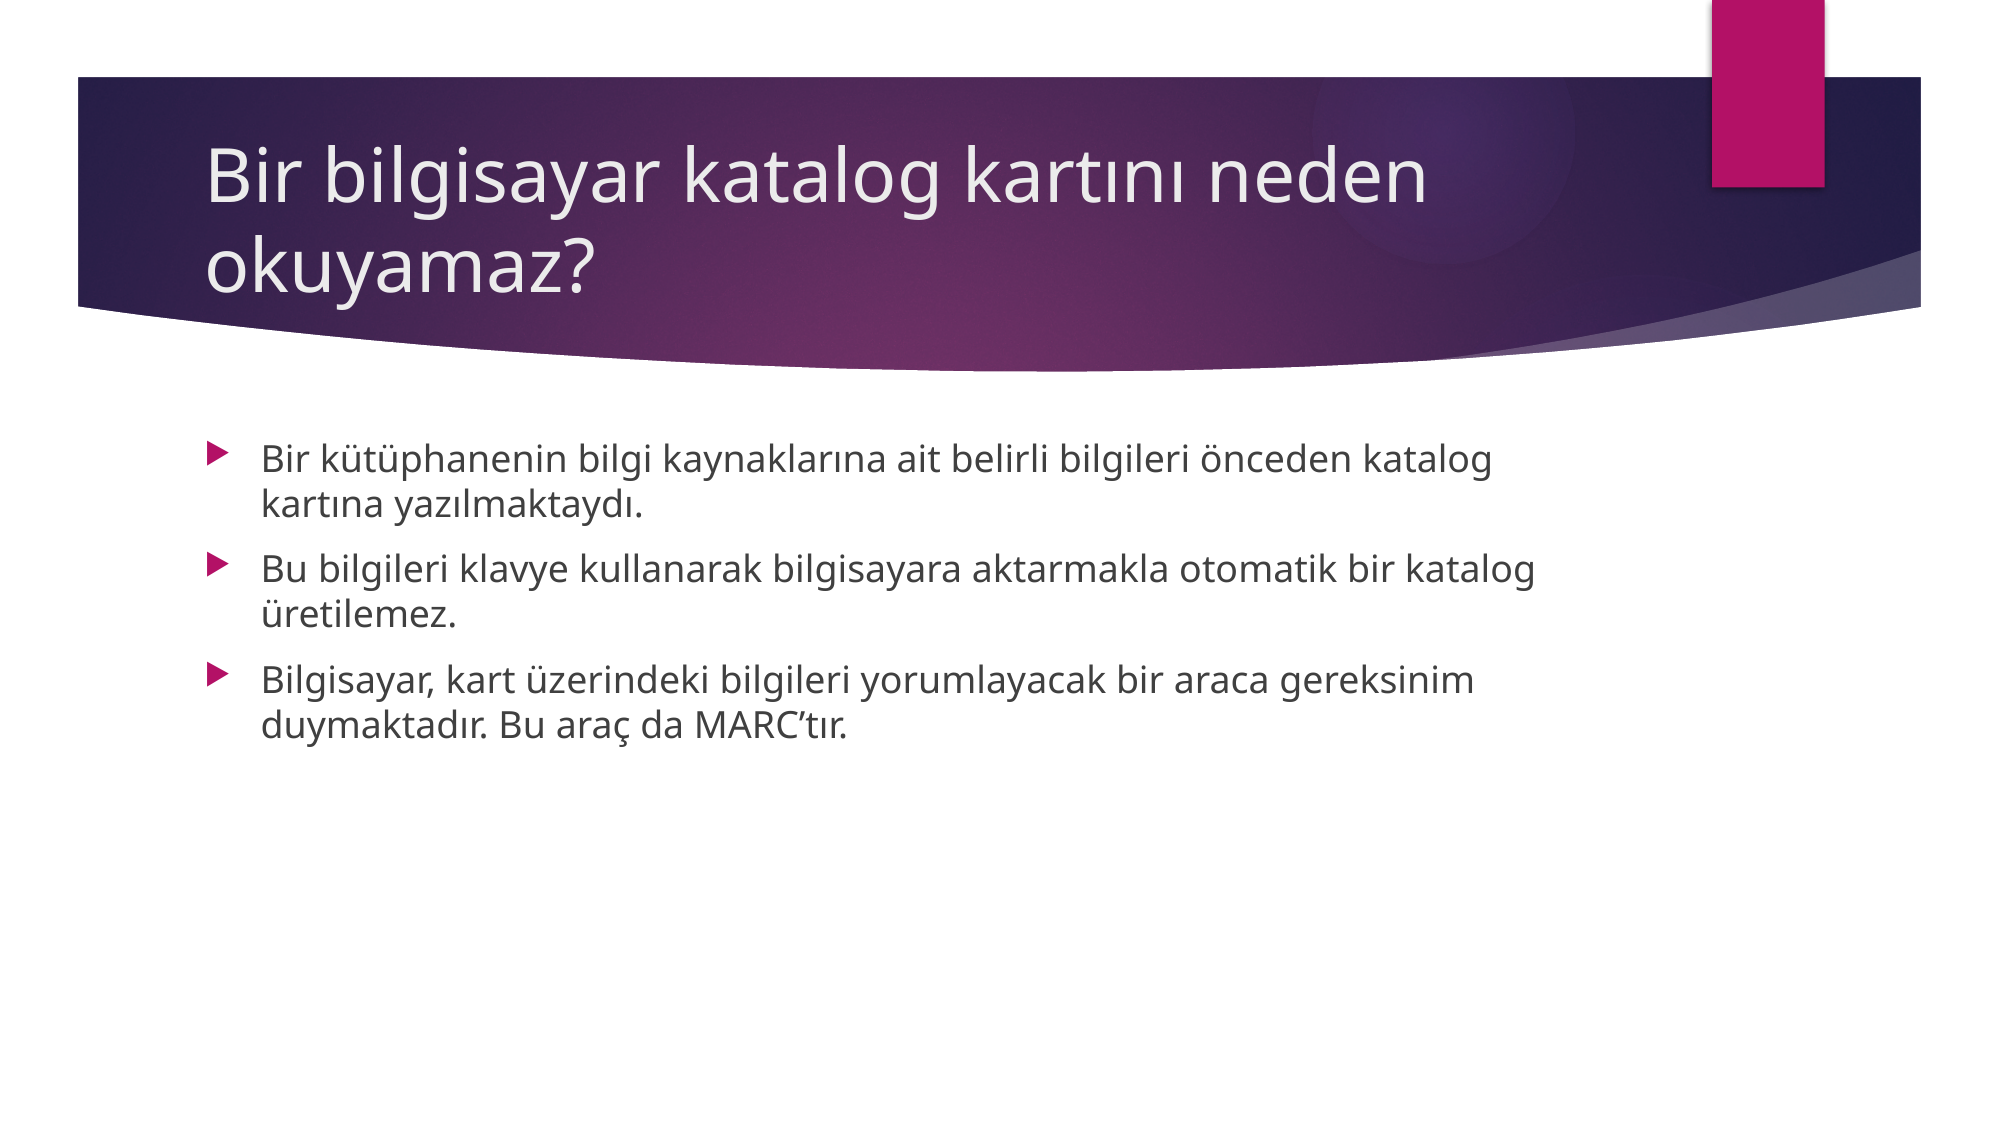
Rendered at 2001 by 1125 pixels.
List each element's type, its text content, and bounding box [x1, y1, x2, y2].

list Bir kütüphanenin bilgi kaynaklarına ait belirli bilgileri önceden katalog kartına yazılmaktaydı. Bu bilgileri klavye kullanarak bilgisayara aktarmakla otomatik bir katalog üretilemez. Bilgisayar, kart üzerindeki bilgileri yorumlayacak bir araca gereksinim duymaktadır. Bu araç da MARC’tır. [189, 427, 1638, 988]
title Bir bilgisayar katalog kartını neden okuyamaz? [189, 159, 1782, 276]
